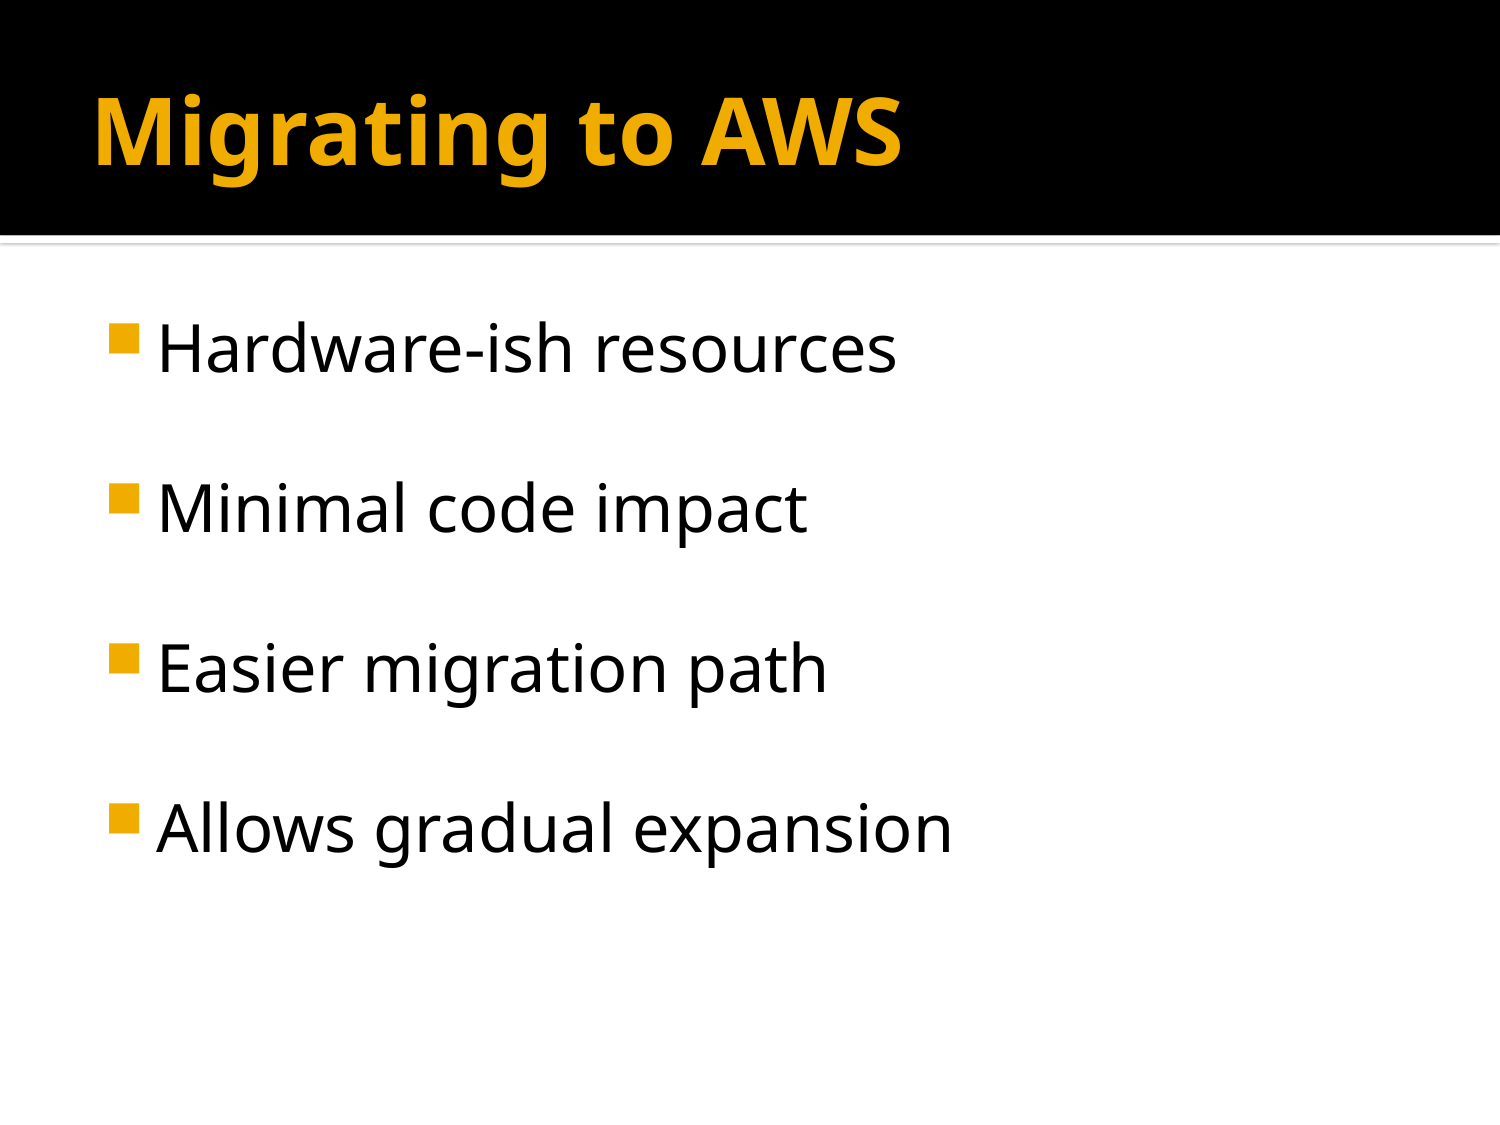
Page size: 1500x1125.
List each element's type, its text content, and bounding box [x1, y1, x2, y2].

title Migrating to AWS [75, 25, 1425, 231]
list Hardware-ish resources Minimal code impact Easier migration path Allows gradual expansion [75, 291, 1425, 1050]
